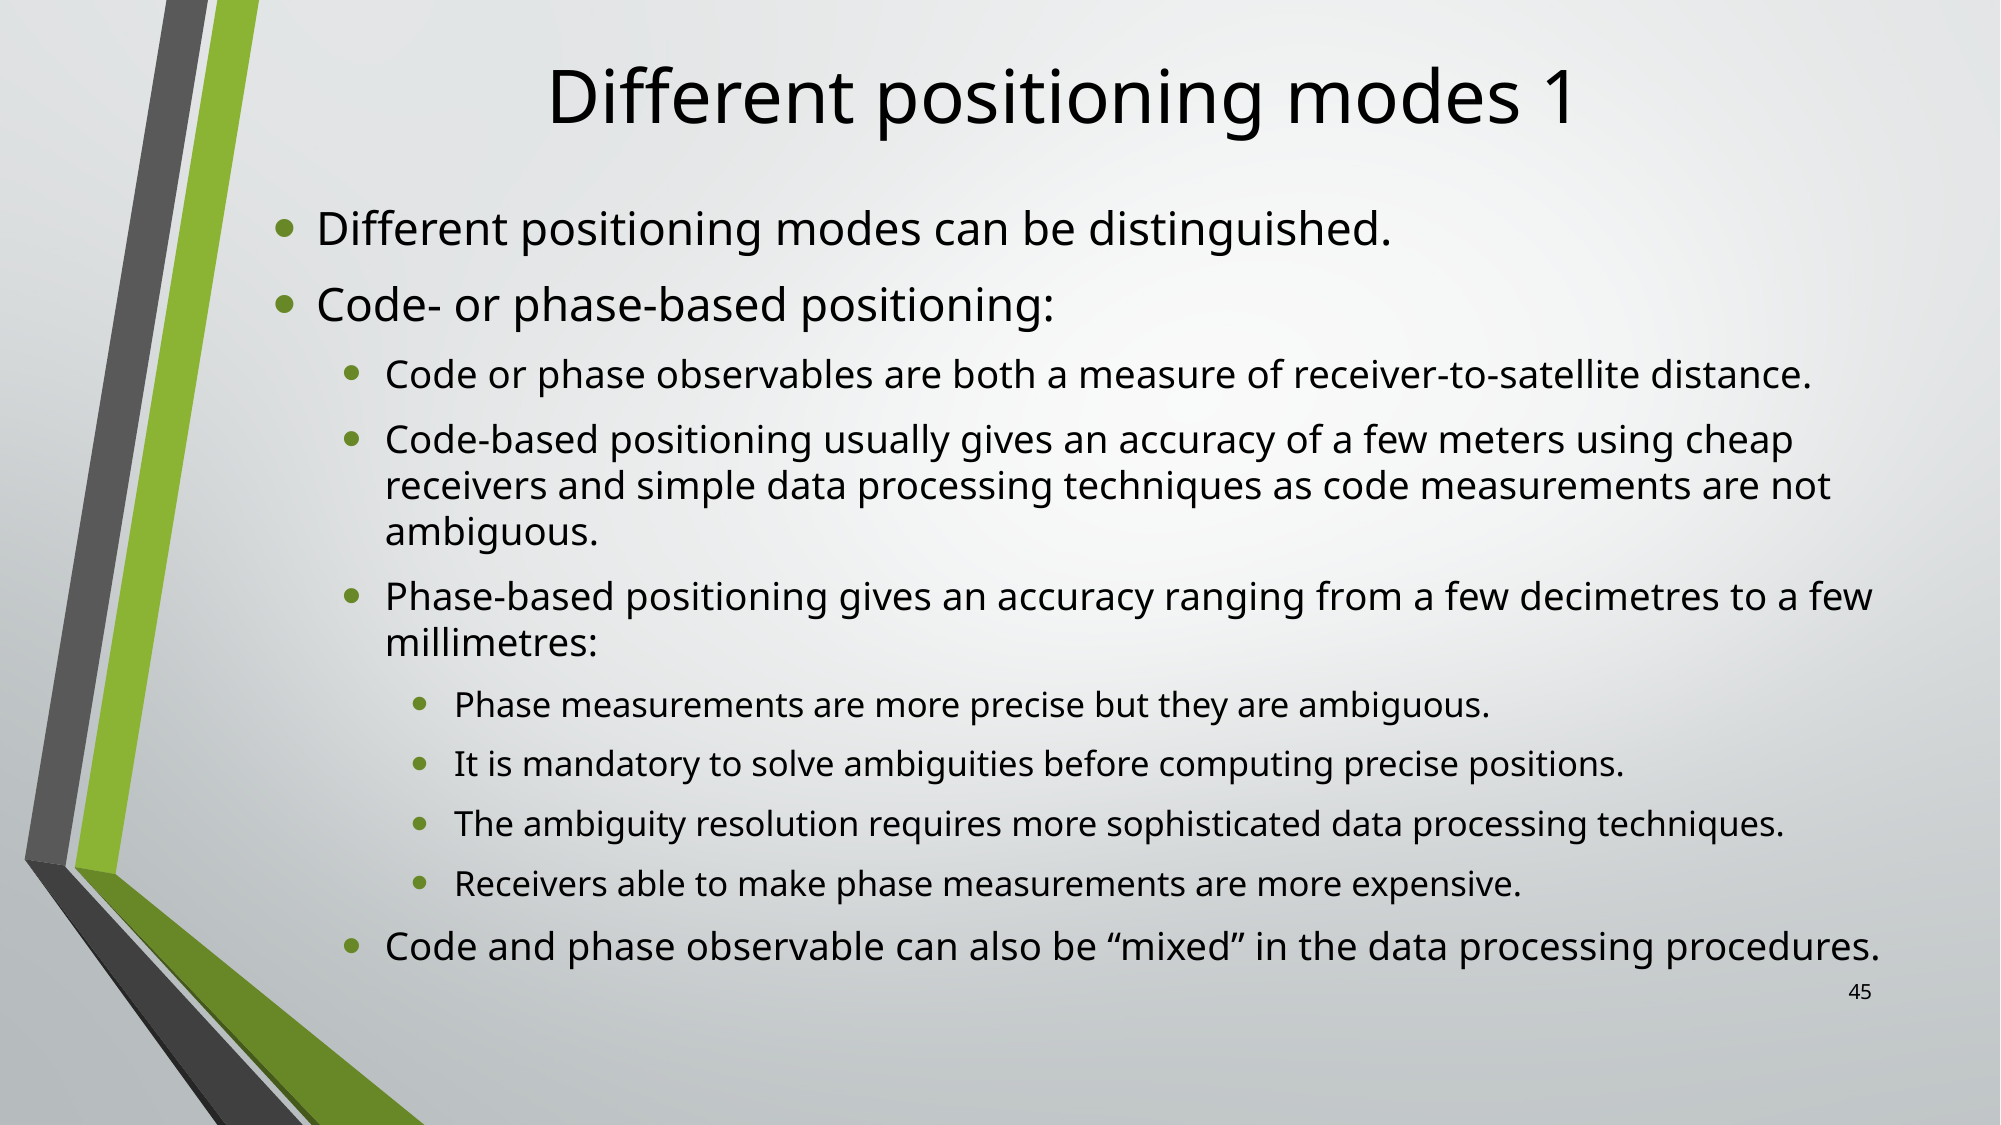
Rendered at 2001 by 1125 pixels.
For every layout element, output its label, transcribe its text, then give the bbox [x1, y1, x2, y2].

list Different positioning modes can be distinguished. Code- or phase-based positioning: Code or phase observables are both a measure of receiver-to-satellite distance. Code-based positioning usually gives an accuracy of a few meters using cheap receivers and simple data processing techniques as code measurements are not ambiguous. Phase-based positioning gives an accuracy ranging from a few decimetres to a few millimetres: Phase measurements are more precise but they are ambiguous. It is mandatory to solve ambiguities before computing precise positions. The ambiguity resolution requires more sophisticated data processing techniques. Receivers able to make phase measurements are more expensive. Code and phase observable can also be “mixed” in the data processing procedures. [257, 180, 1902, 988]
title Different positioning modes 1 [243, 41, 1887, 146]
slide_number 45 [1796, 962, 1887, 1023]
